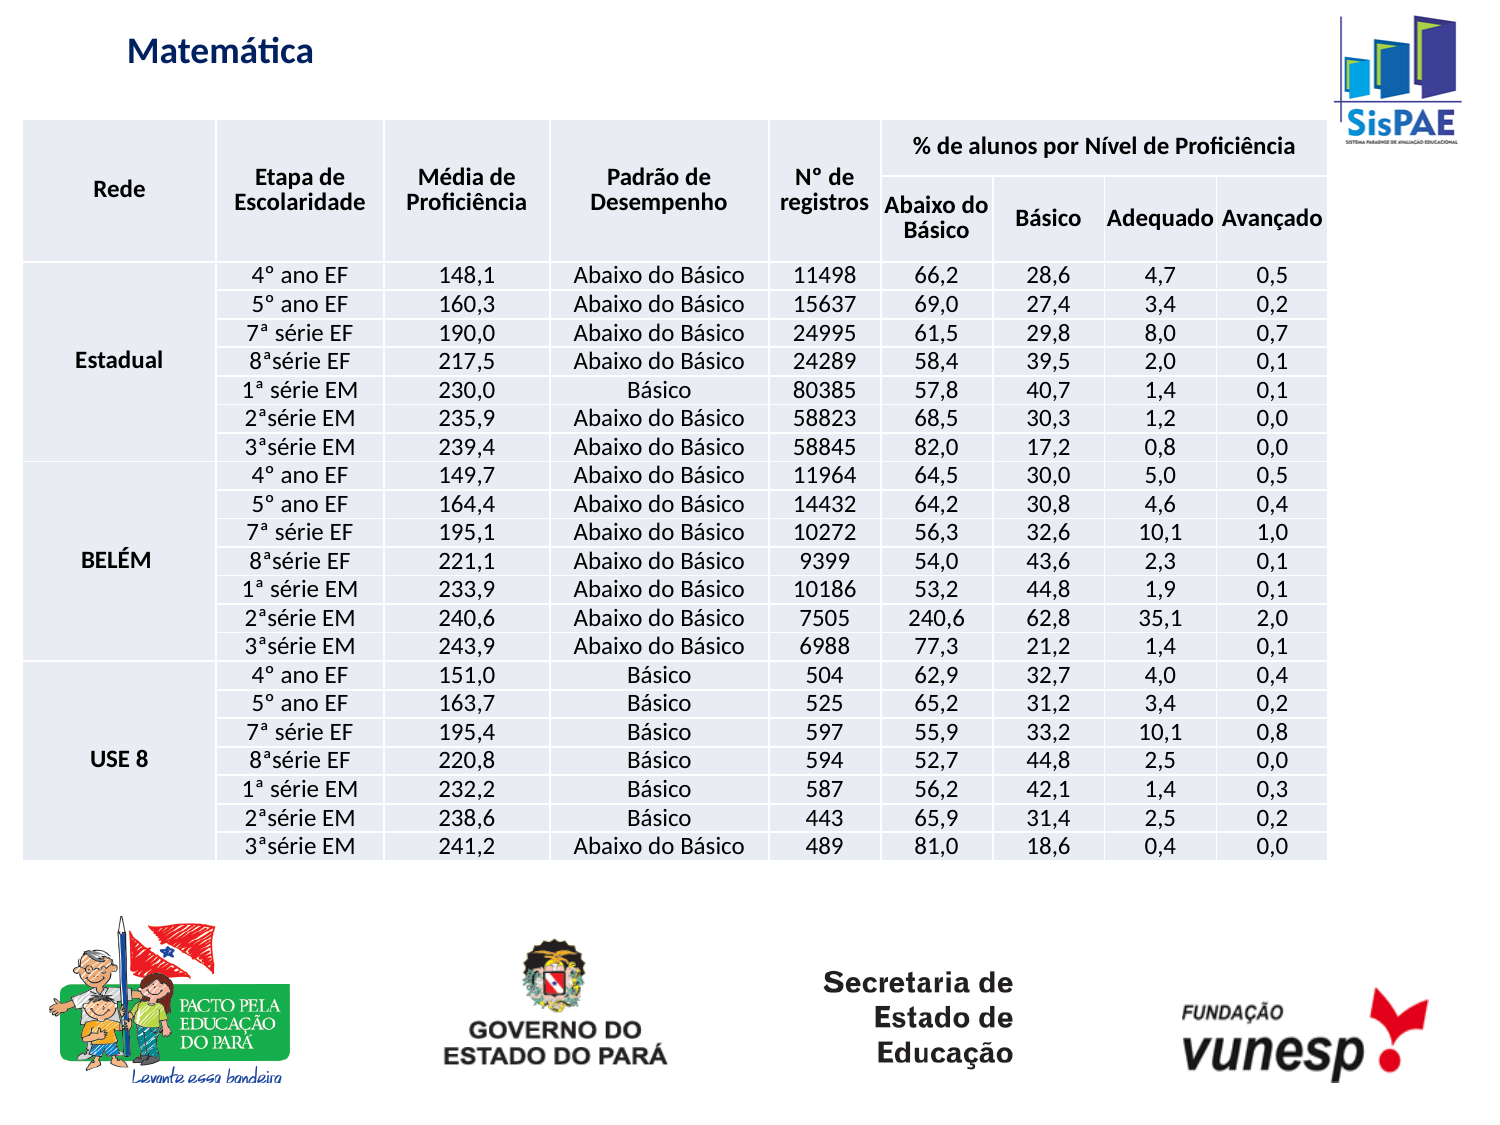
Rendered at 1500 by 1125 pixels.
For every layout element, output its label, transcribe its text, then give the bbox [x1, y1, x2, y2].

table_cell 0,8 [1105, 434, 1216, 461]
table_header Nº de registros [770, 120, 880, 261]
table_cell 0,4 [1217, 662, 1327, 689]
table_cell 58845 [770, 434, 880, 461]
table_cell Abaixo do Básico [551, 833, 768, 860]
table_cell 11964 [770, 462, 880, 489]
table_cell 80385 [770, 377, 880, 404]
table_cell 7ª série EF [217, 519, 383, 546]
table_cell 0,1 [1217, 633, 1327, 660]
table_cell 2,0 [1105, 348, 1216, 375]
table_cell Abaixo do Básico [551, 320, 768, 346]
table_cell 0,5 [1217, 263, 1327, 289]
table_cell 220,8 [385, 748, 549, 774]
table_cell 64,5 [882, 462, 992, 489]
table_cell 57,8 [882, 377, 992, 404]
table_cell 4,6 [1105, 491, 1216, 518]
table_cell 2,3 [1105, 548, 1216, 575]
table_cell Básico [551, 377, 768, 404]
table_header Rede [23, 120, 215, 261]
table_cell 40,7 [994, 377, 1104, 404]
table_cell 7ª série EF [217, 320, 383, 346]
table_cell 2ªsérie EM [217, 805, 383, 831]
table_cell 0,1 [1217, 576, 1327, 603]
table_cell 525 [770, 691, 880, 717]
table_cell 10,1 [1105, 519, 1216, 546]
table_cell 217,5 [385, 348, 549, 375]
table_cell 69,0 [882, 291, 992, 318]
table_cell 53,2 [882, 576, 992, 603]
table_cell 163,7 [385, 691, 549, 717]
table_cell 0,5 [1217, 462, 1327, 489]
table_cell 1ª série EM [217, 377, 383, 404]
table_cell 39,5 [994, 348, 1104, 375]
table_cell 0,2 [1217, 805, 1327, 831]
table_cell 21,2 [994, 633, 1104, 660]
table_cell 31,2 [994, 691, 1104, 717]
table_cell 56,3 [882, 519, 992, 546]
table_cell 0,1 [1217, 348, 1327, 375]
table_cell 151,0 [385, 662, 549, 689]
table_cell 58,4 [882, 348, 992, 375]
table_cell 489 [770, 833, 880, 860]
table_cell 0,3 [1217, 776, 1327, 803]
text_box [76, 19, 384, 80]
table_cell 28,6 [994, 263, 1104, 289]
table_cell Abaixo do Básico [551, 576, 768, 603]
table_cell Básico [551, 662, 768, 689]
table_cell 11498 [770, 263, 880, 289]
table_cell 10272 [770, 519, 880, 546]
table_cell 149,7 [385, 462, 549, 489]
table_cell 7505 [770, 605, 880, 632]
table_cell 10,1 [1105, 719, 1216, 746]
table_cell Abaixo do Básico [551, 519, 768, 546]
table_cell 195,1 [385, 519, 549, 546]
table_cell 221,1 [385, 548, 549, 575]
table_cell 240,6 [882, 605, 992, 632]
table_cell 1ª série EM [217, 576, 383, 603]
table_cell Adequado [1105, 177, 1216, 261]
table_cell Básico [551, 776, 768, 803]
table_cell 597 [770, 719, 880, 746]
table_cell 232,2 [385, 776, 549, 803]
table_cell 4,0 [1105, 662, 1216, 689]
table_cell 17,2 [994, 434, 1104, 461]
table_cell Abaixo do Básico [551, 348, 768, 375]
table_cell 54,0 [882, 548, 992, 575]
table_cell 3ªsérie EM [217, 434, 383, 461]
table_cell 2ªsérie EM [217, 405, 383, 432]
table_cell Abaixo do Básico [551, 605, 768, 632]
table_cell 0,0 [1217, 748, 1327, 774]
table_cell Abaixo do Básico [551, 291, 768, 318]
table_cell 4º ano EF [217, 462, 383, 489]
table_cell 6988 [770, 633, 880, 660]
table_cell 195,4 [385, 719, 549, 746]
table_cell Abaixo do Básico [551, 548, 768, 575]
table_cell 8ªsérie EF [217, 548, 383, 575]
table_cell 0,0 [1217, 405, 1327, 432]
table_cell 58823 [770, 405, 880, 432]
table_cell 238,6 [385, 805, 549, 831]
table_cell 160,3 [385, 291, 549, 318]
table_cell 32,6 [994, 519, 1104, 546]
table_cell 55,9 [882, 719, 992, 746]
table_cell 243,9 [385, 633, 549, 660]
table_cell 4º ano EF [217, 263, 383, 289]
table_cell 24289 [770, 348, 880, 375]
table_cell 64,2 [882, 491, 992, 518]
table_cell 0,7 [1217, 320, 1327, 346]
table_cell 0,0 [1217, 434, 1327, 461]
table_cell 2,5 [1105, 805, 1216, 831]
table_header Padrão de Desempenho [551, 120, 768, 261]
table_cell 82,0 [882, 434, 992, 461]
table_cell 4º ano EF [217, 662, 383, 689]
table_cell Abaixo do Básico [551, 633, 768, 660]
table_cell 1ª série EM [217, 776, 383, 803]
table_cell BELÉM [23, 462, 215, 660]
table_cell 1,4 [1105, 377, 1216, 404]
table_cell 30,0 [994, 462, 1104, 489]
table_cell 1,9 [1105, 576, 1216, 603]
table_cell 0,2 [1217, 291, 1327, 318]
table_cell 240,6 [385, 605, 549, 632]
table_cell Básico [551, 691, 768, 717]
table_cell 164,4 [385, 491, 549, 518]
table_cell 594 [770, 748, 880, 774]
table_cell 241,2 [385, 833, 549, 860]
table_cell 4,7 [1105, 263, 1216, 289]
table_cell 33,2 [994, 719, 1104, 746]
table_cell Abaixo do Básico [551, 462, 768, 489]
table_cell 2,0 [1217, 605, 1327, 632]
table_cell Básico [551, 748, 768, 774]
table_cell 3,4 [1105, 691, 1216, 717]
table_header % de alunos por Nível de Proficiência [882, 120, 1327, 175]
table_header Média de Proficiência [385, 120, 549, 261]
table_cell 0,8 [1217, 719, 1327, 746]
table_cell 27,4 [994, 291, 1104, 318]
picture [1328, 1, 1465, 154]
table_cell 10186 [770, 576, 880, 603]
table_cell 148,1 [385, 263, 549, 289]
table_cell 2ªsérie EM [217, 605, 383, 632]
table_cell 0,2 [1217, 691, 1327, 717]
table_cell 68,5 [882, 405, 992, 432]
table_cell 3ªsérie EM [217, 833, 383, 860]
table_cell 230,0 [385, 377, 549, 404]
table_cell 8,0 [1105, 320, 1216, 346]
table_cell 3,4 [1105, 291, 1216, 318]
table_cell 8ªsérie EF [217, 348, 383, 375]
table_cell 0,4 [1217, 491, 1327, 518]
table_cell USE 8 [23, 662, 215, 860]
table_cell 65,2 [882, 691, 992, 717]
table_cell 8ªsérie EF [217, 748, 383, 774]
table_cell 29,8 [994, 320, 1104, 346]
table_cell Abaixo do Básico [551, 263, 768, 289]
table_cell 239,4 [385, 434, 549, 461]
table_cell 30,8 [994, 491, 1104, 518]
table_cell 233,9 [385, 576, 549, 603]
table_cell 587 [770, 776, 880, 803]
table_cell 52,7 [882, 748, 992, 774]
table_cell Básico [551, 719, 768, 746]
table_cell 32,7 [994, 662, 1104, 689]
table_header Etapa de Escolaridade [217, 120, 383, 261]
table_cell 0,4 [1105, 833, 1216, 860]
table_cell Abaixo do Básico [551, 491, 768, 518]
table_cell Abaixo do Básico [882, 177, 992, 261]
table_cell 35,1 [1105, 605, 1216, 632]
table_cell 7ª série EF [217, 719, 383, 746]
table_cell 42,1 [994, 776, 1104, 803]
table_cell 0,0 [1217, 833, 1327, 860]
table_cell 30,3 [994, 405, 1104, 432]
table_cell 5º ano EF [217, 491, 383, 518]
table_cell Abaixo do Básico [551, 434, 768, 461]
table_cell 65,9 [882, 805, 992, 831]
table_cell 2,5 [1105, 748, 1216, 774]
table_cell 504 [770, 662, 880, 689]
table_cell 44,8 [994, 748, 1104, 774]
table_cell Básico [994, 177, 1104, 261]
table_cell 1,4 [1105, 633, 1216, 660]
table_cell 14432 [770, 491, 880, 518]
table_cell 62,8 [994, 605, 1104, 632]
table_cell Estadual [23, 263, 215, 461]
table_cell 235,9 [385, 405, 549, 432]
table_cell 81,0 [882, 833, 992, 860]
table_cell 15637 [770, 291, 880, 318]
table_cell 61,5 [882, 320, 992, 346]
table_cell 62,9 [882, 662, 992, 689]
table_cell 77,3 [882, 633, 992, 660]
table_cell 1,4 [1105, 776, 1216, 803]
table_cell 66,2 [882, 263, 992, 289]
table_cell 24995 [770, 320, 880, 346]
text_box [22, 916, 1429, 1083]
table_cell 190,0 [385, 320, 549, 346]
table_cell 1,2 [1105, 405, 1216, 432]
table_cell Avançado [1217, 177, 1327, 261]
table_cell 31,4 [994, 805, 1104, 831]
text_box Matemática [112, 19, 353, 79]
table_cell 5º ano EF [217, 291, 383, 318]
table_cell 3ªsérie EM [217, 633, 383, 660]
table_cell 0,1 [1217, 548, 1327, 575]
table_cell 56,2 [882, 776, 992, 803]
table_cell Básico [551, 805, 768, 831]
table_cell 0,1 [1217, 377, 1327, 404]
table_cell 5º ano EF [217, 691, 383, 717]
table_cell 1,0 [1217, 519, 1327, 546]
table_cell 443 [770, 805, 880, 831]
table_cell 44,8 [994, 576, 1104, 603]
table_cell 9399 [770, 548, 880, 575]
table_cell 43,6 [994, 548, 1104, 575]
table_cell Abaixo do Básico [551, 405, 768, 432]
table_cell 5,0 [1105, 462, 1216, 489]
table_cell 18,6 [994, 833, 1104, 860]
